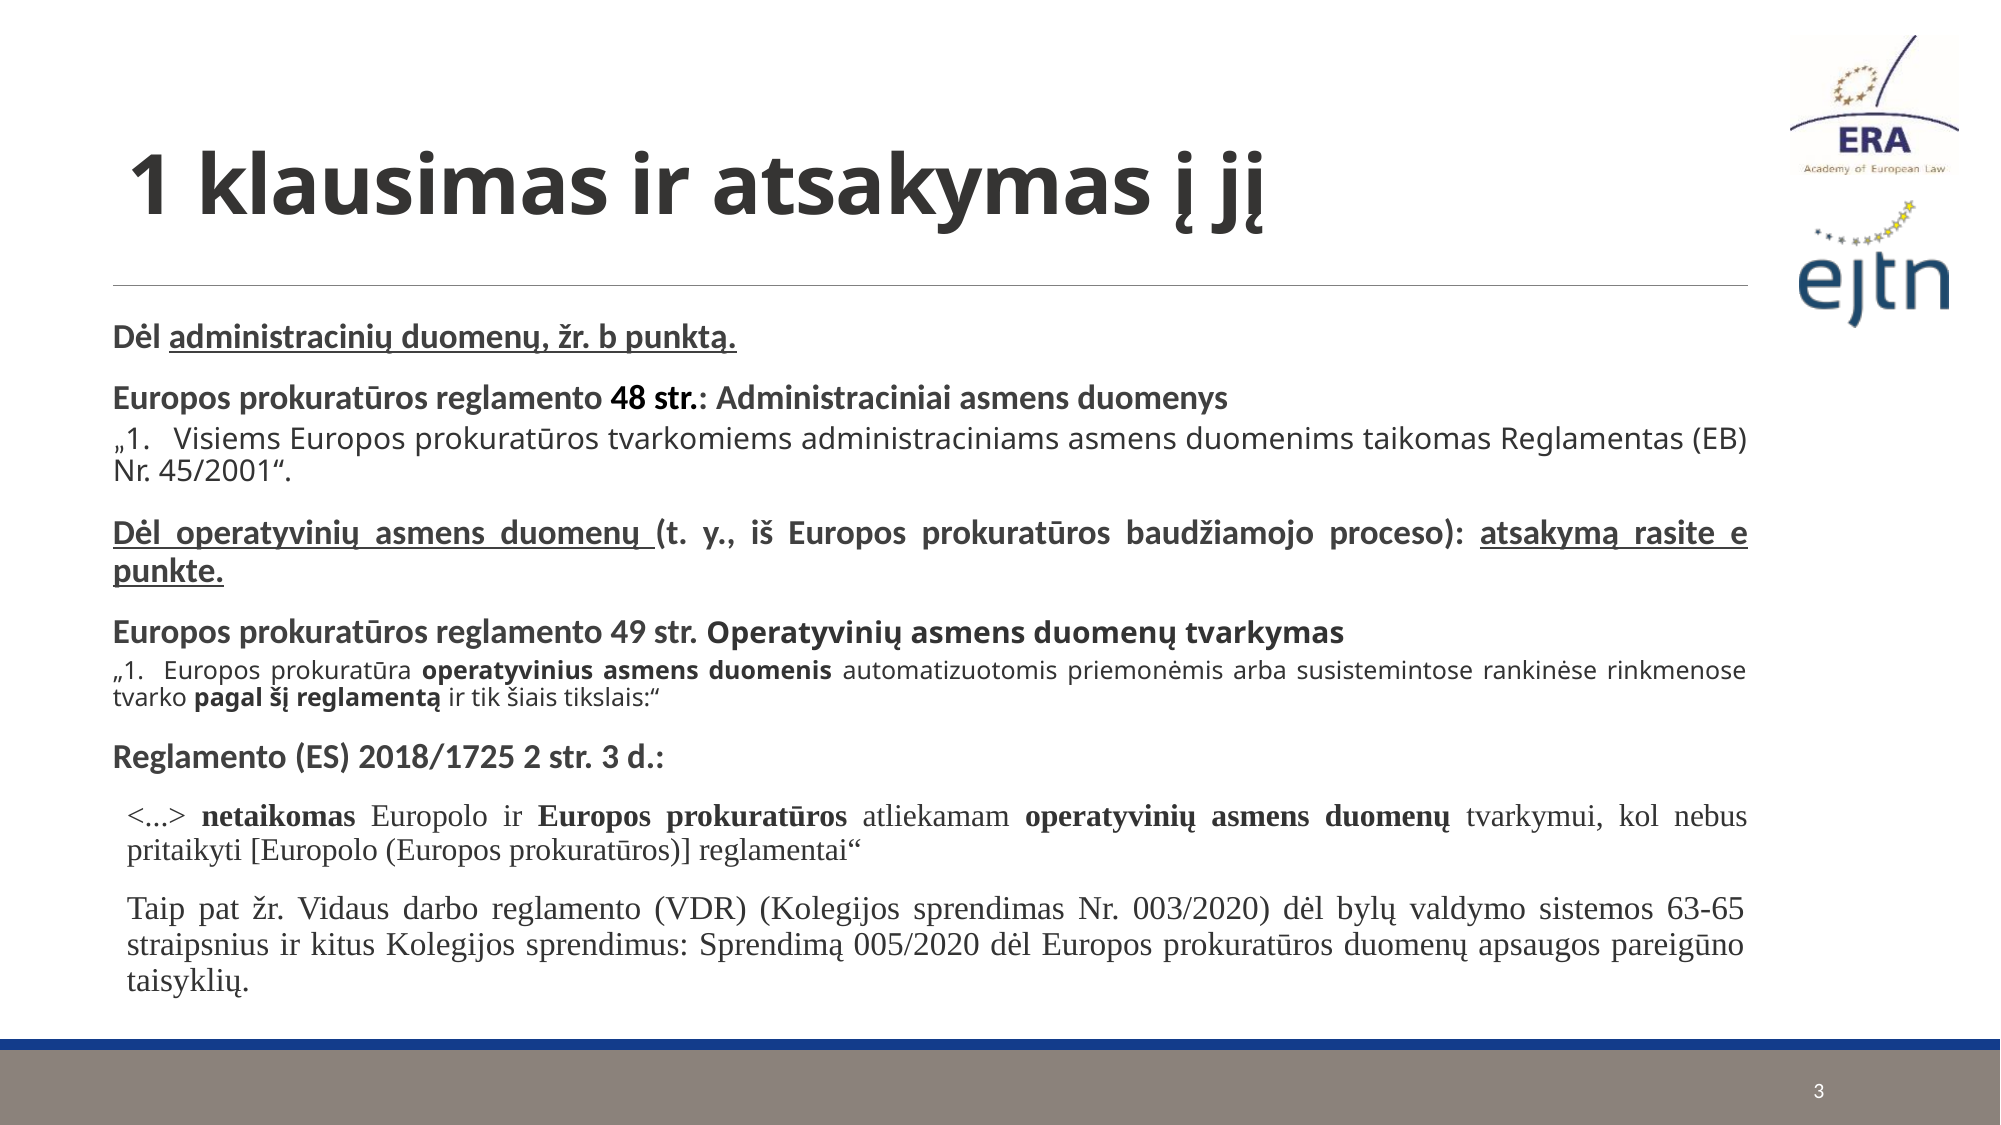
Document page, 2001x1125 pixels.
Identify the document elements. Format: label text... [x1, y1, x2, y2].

slide_number 3 [1624, 1059, 1840, 1120]
picture [1790, 35, 1959, 175]
picture [1799, 199, 1949, 328]
list Dėl administracinių duomenų, žr. b punktą. Europos prokuratūros reglamento 48 str.: Administraciniai asmens duomenys „1. Visiems Europos prokuratūros tvarkomiems administraciniams asmens duomenims taikomas Reglamentas (EB) Nr. 45/2001“. Dėl operatyvinių asmens duomenų (t. y., iš Europos prokuratūros baudžiamojo proceso): atsakymą rasite e punkte. Europos prokuratūros reglamento 49 str. Operatyvinių asmens duomenų tvarkymas „1. Europos prokuratūra operatyvinius asmens duomenis automatizuotomis priemonėmis arba susistemintose rankinėse rinkmenose tvarko pagal šį reglamentą ir tik šiais tikslais:“ Reglamento (ES) 2018/1725 2 str. 3 d.: <...> netaikomas Europolo ir Europos prokuratūros atliekamam operatyvinių asmens duomenų tvarkymui, kol nebus pritaikyti [Europolo (Europos prokuratūros)] reglamentai“ Taip pat žr. Vidaus darbo reglamento (VDR) (Kolegijos sprendimas Nr. 003/2020) dėl bylų valdymo sistemos 63-65 straipsnius ir kitus Kolegijos sprendimus: Sprendimą 005/2020 dėl Europos prokuratūros duomenų apsaugos pareigūno taisyklių. [112, 310, 1748, 1011]
title 1 klausimas ir atsakymas į jį [112, 75, 1748, 240]
